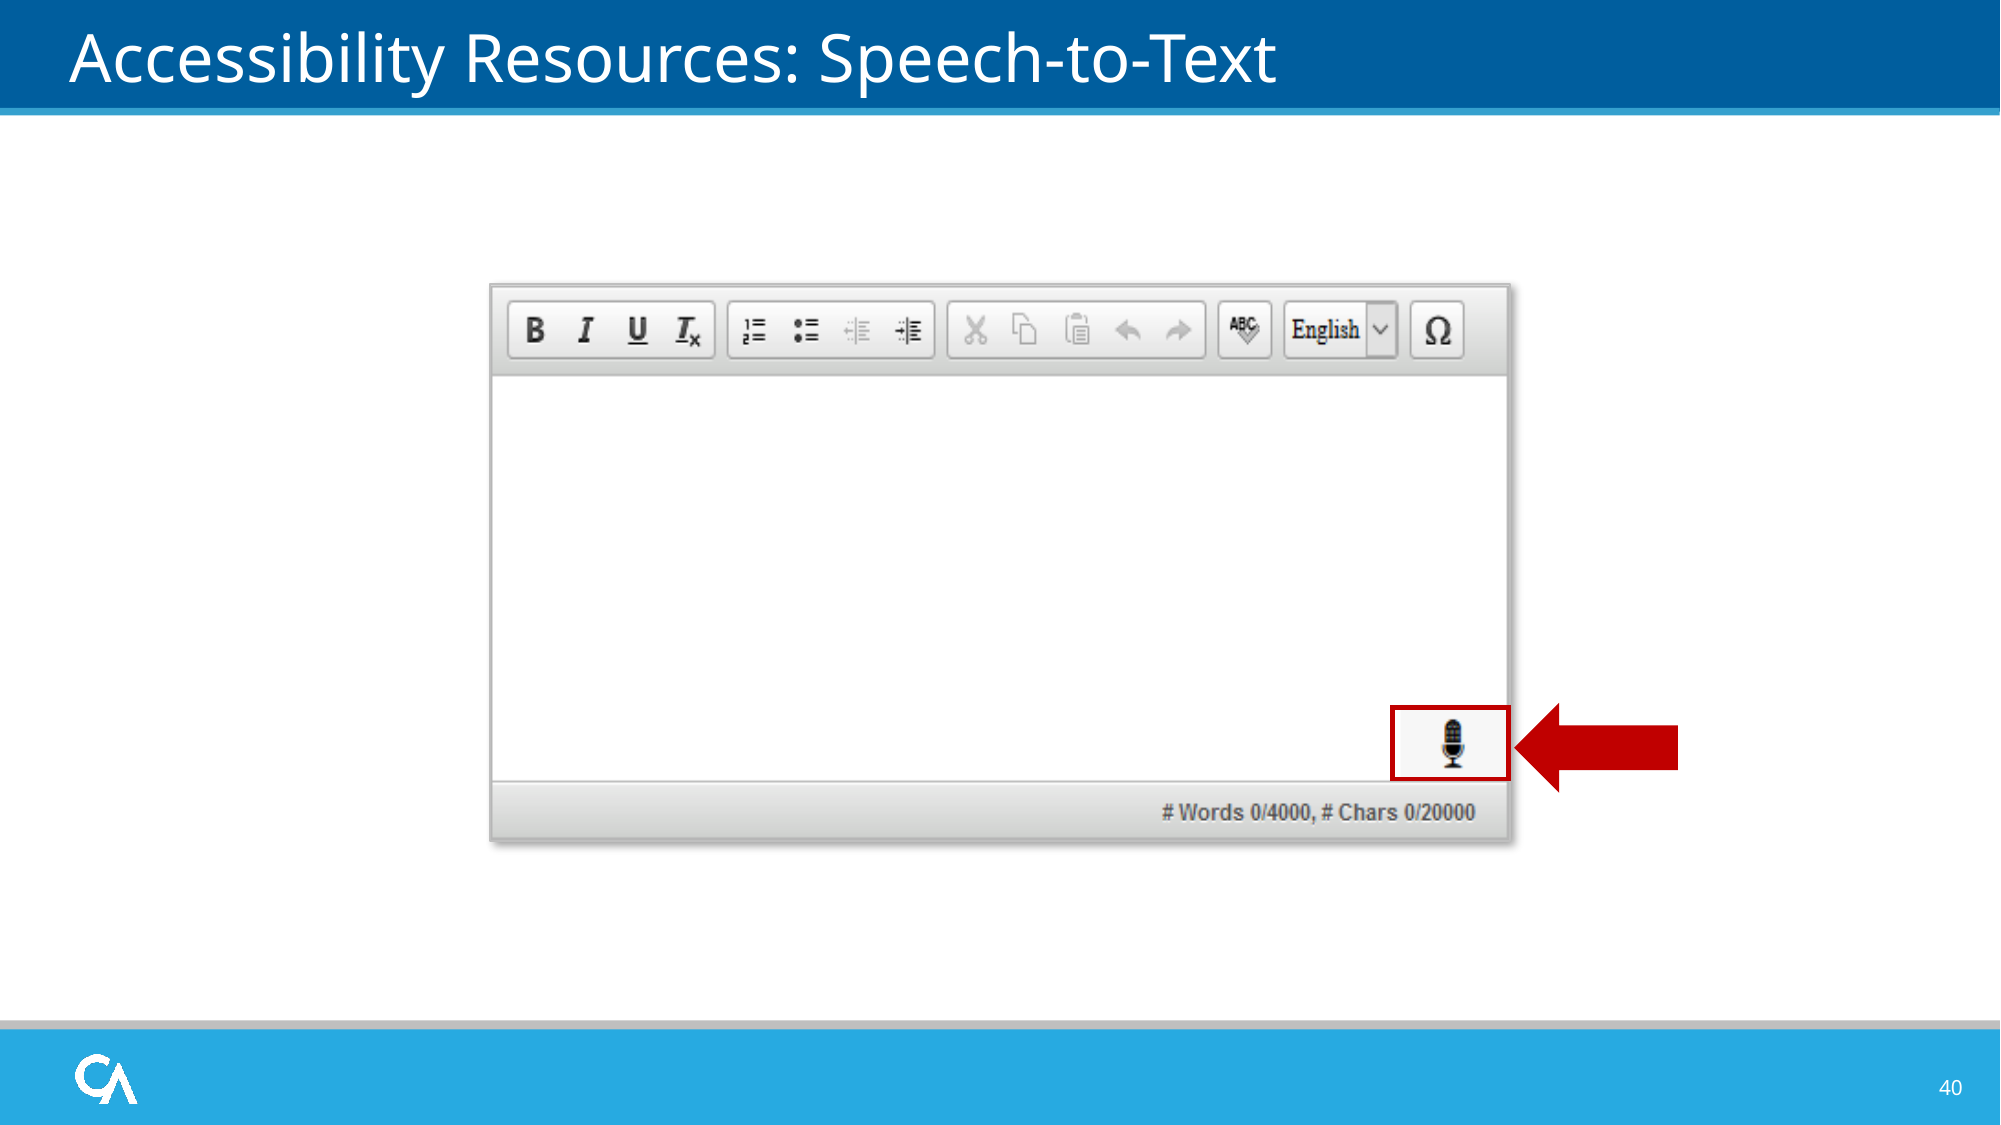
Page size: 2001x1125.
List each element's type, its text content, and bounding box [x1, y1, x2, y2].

slide_number 40 [1861, 1065, 1978, 1112]
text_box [491, 284, 1677, 840]
title Accessibility Resources: Speech-to-Text [69, 10, 1878, 96]
picture [75, 1054, 138, 1104]
